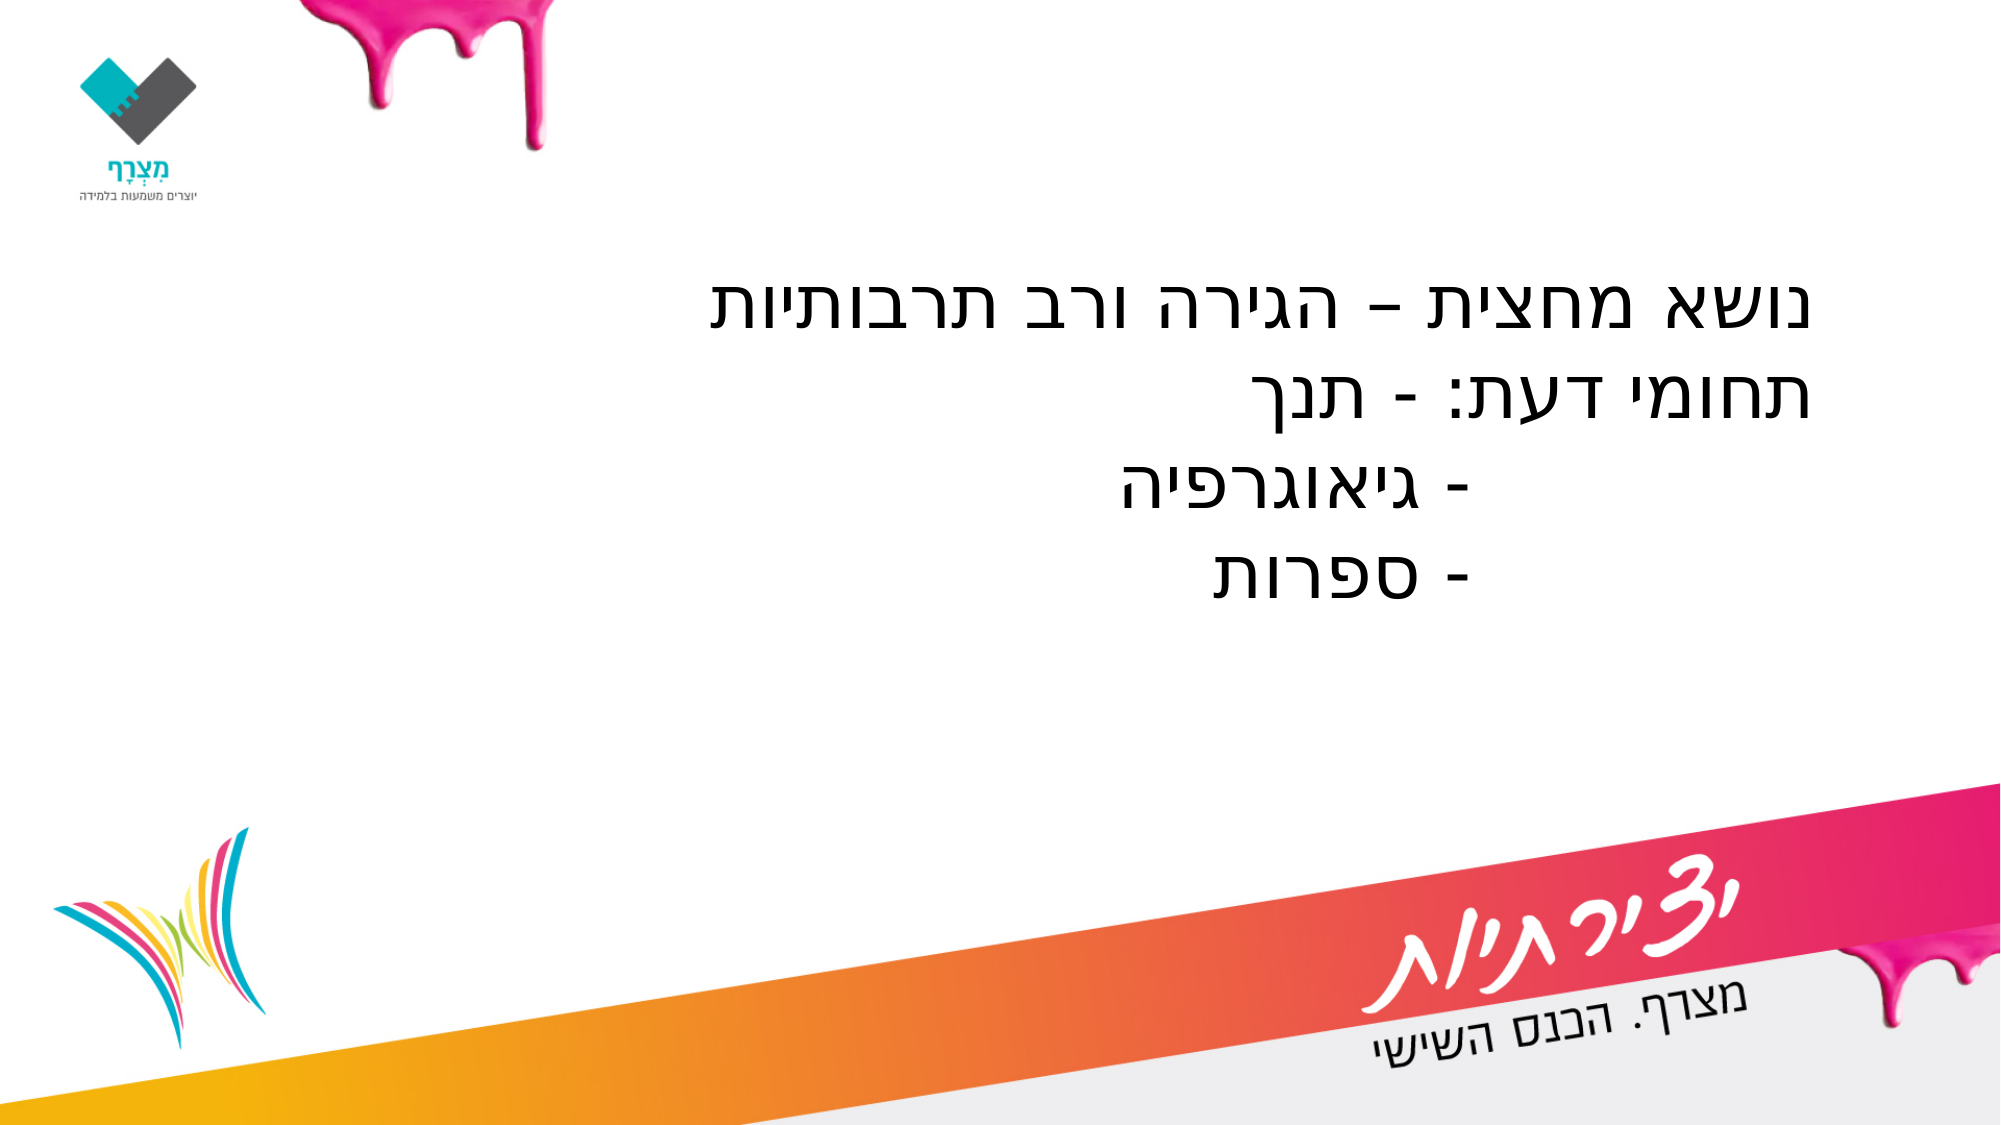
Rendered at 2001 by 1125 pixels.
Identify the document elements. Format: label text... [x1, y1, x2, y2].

picture [0, 0, 2001, 1125]
text_box נושא מחצית – הגירה ורב תרבותיות תחומי דעת: - תנך - גיאוגרפיה - ספרות [120, 200, 1831, 756]
